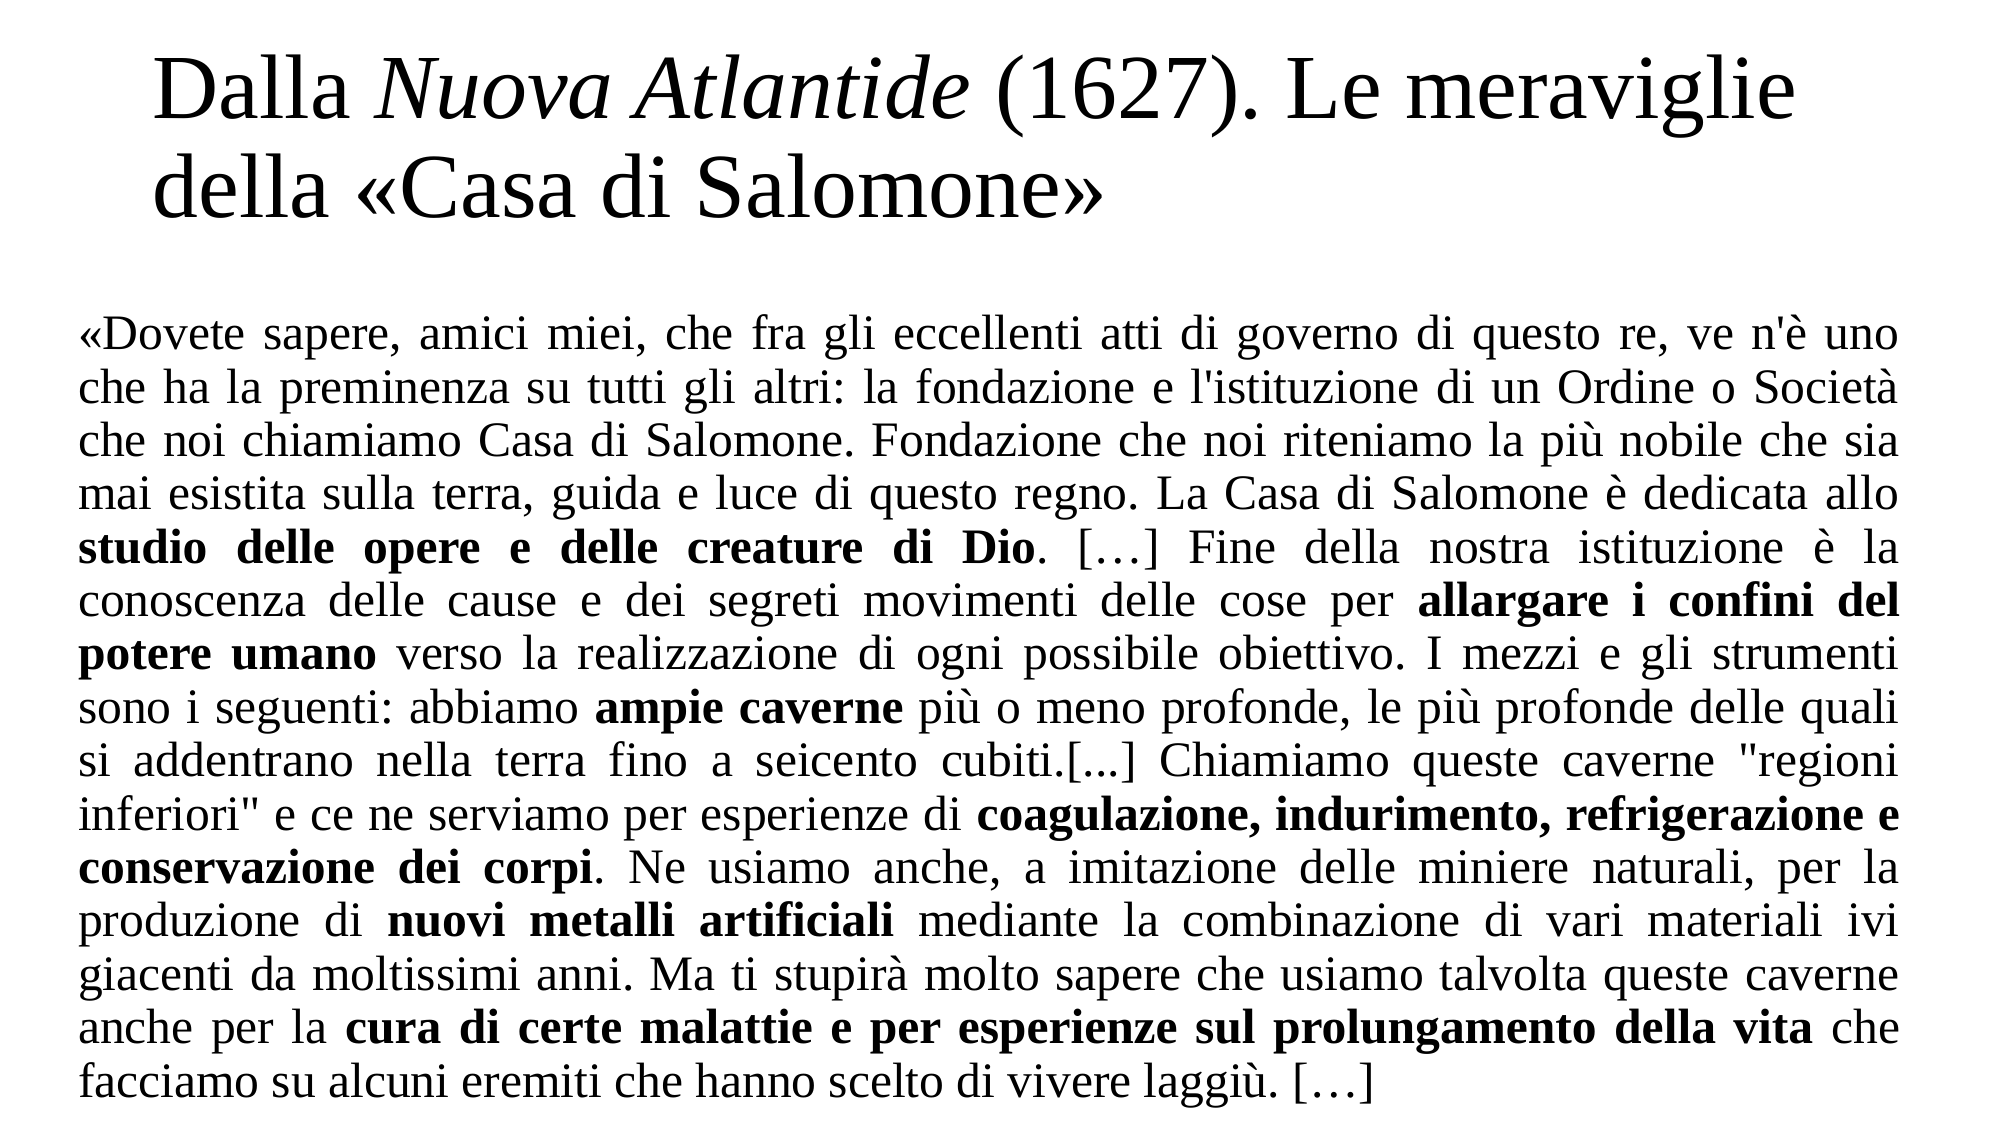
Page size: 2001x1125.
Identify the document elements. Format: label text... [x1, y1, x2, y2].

title Dalla Nuova Atlantide (1627). Le meraviglie della «Casa di Salomone» [137, 0, 1863, 278]
list «Dovete sapere, amici miei, che fra gli eccellenti atti di governo di questo re, ve n'è uno che ha la preminenza su tutti gli altri: la fondazione e l'istituzione di un Ordine o Società che noi chiamiamo Casa di Salomone. Fondazione che noi riteniamo la più nobile che sia mai esistita sulla terra, guida e luce di questo regno. La Casa di Salomone è dedicata allo studio delle opere e delle creature di Dio. […] Fine della nostra istituzione è la conoscenza delle cause e dei segreti movimenti delle cose per allargare i confini del potere umano verso la realizzazione di ogni possibile obiettivo. I mezzi e gli strumenti sono i seguenti: abbiamo ampie caverne più o meno profonde, le più profonde delle quali si addentrano nella terra fino a seicento cubiti.[...] Chiamiamo queste caverne "regioni inferiori" e ce ne serviamo per esperienze di coagulazione, indurimento, refrigerazione e conservazione dei corpi. Ne usiamo anche, a imitazione delle miniere naturali, per la produzione di nuovi metalli artificiali mediante la combinazione di vari materiali ivi giacenti da moltissimi anni. Ma ti stupirà molto sapere che usiamo talvolta queste caverne anche per la cura di certe malattie e per esperienze sul prolungamento della vita che facciamo su alcuni eremiti che hanno scelto di vivere laggiù. […] [63, 299, 1916, 1125]
